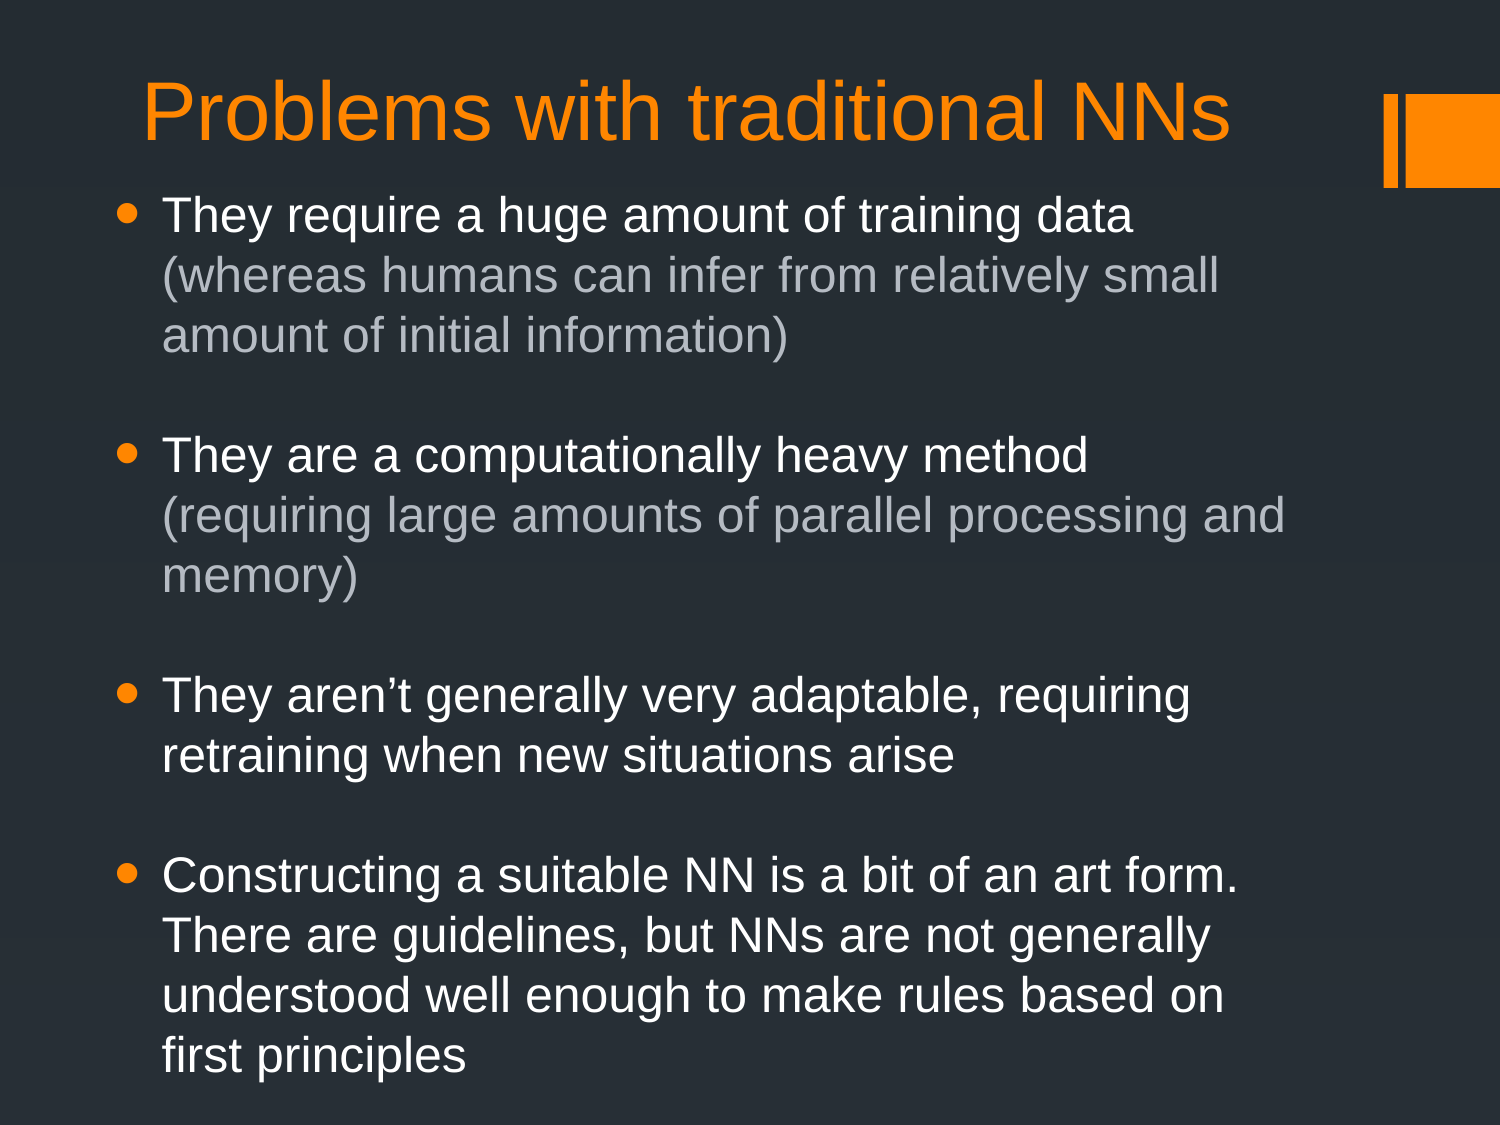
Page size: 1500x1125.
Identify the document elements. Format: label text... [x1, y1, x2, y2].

title Problems with traditional NNs [0, 24, 1375, 165]
text_box They require a huge amount of training data (whereas humans can infer from relatively small amount of initial information) They are a computationally heavy method (requiring large amounts of parallel processing and memory) They aren’t generally very adaptable, requiring retraining when new situations arise Constructing a suitable NN is a bit of an art form. There are guidelines, but NNs are not generally understood well enough to make rules based on first principles [99, 174, 1313, 1090]
